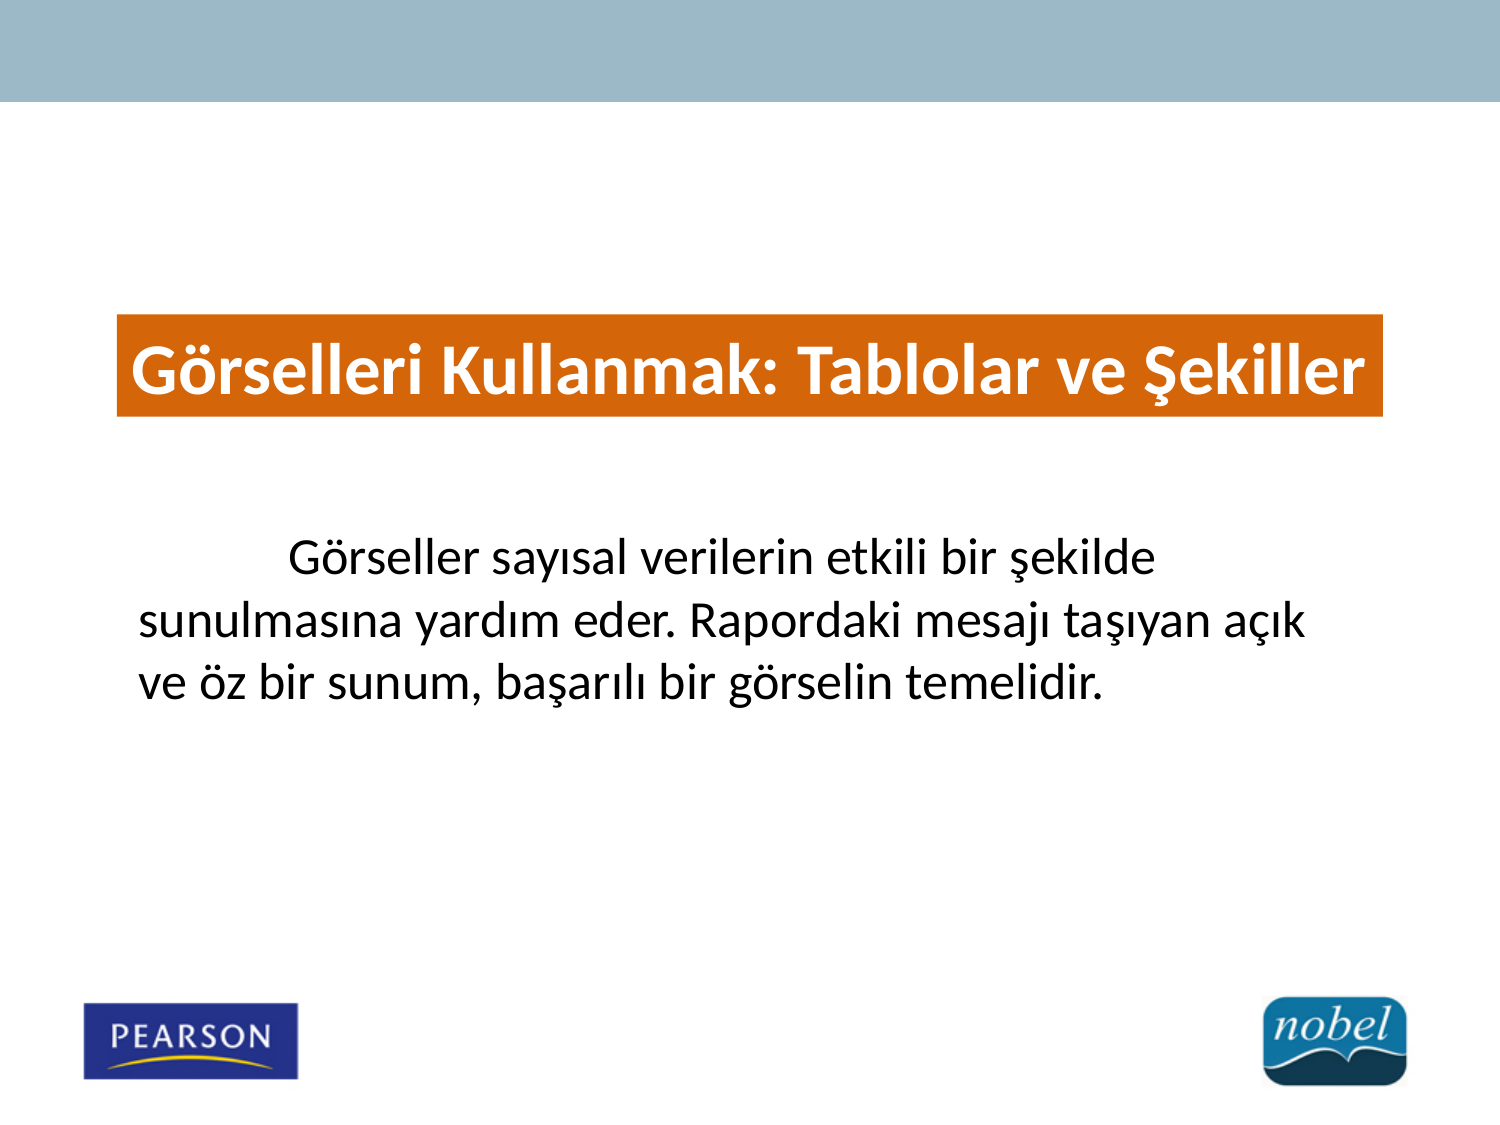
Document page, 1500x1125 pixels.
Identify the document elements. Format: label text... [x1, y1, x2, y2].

text_box Görseller sayısal verilerin etkili bir şekilde sunulmasına yardım eder. Rapordaki mesajı taşıyan açık ve öz bir sunum, başarılı bir görselin temelidir. [123, 515, 1376, 718]
picture [0, 0, 1500, 1125]
text_box Görselleri Kullanmak: Tablolar ve Şekiller [116, 314, 1383, 417]
